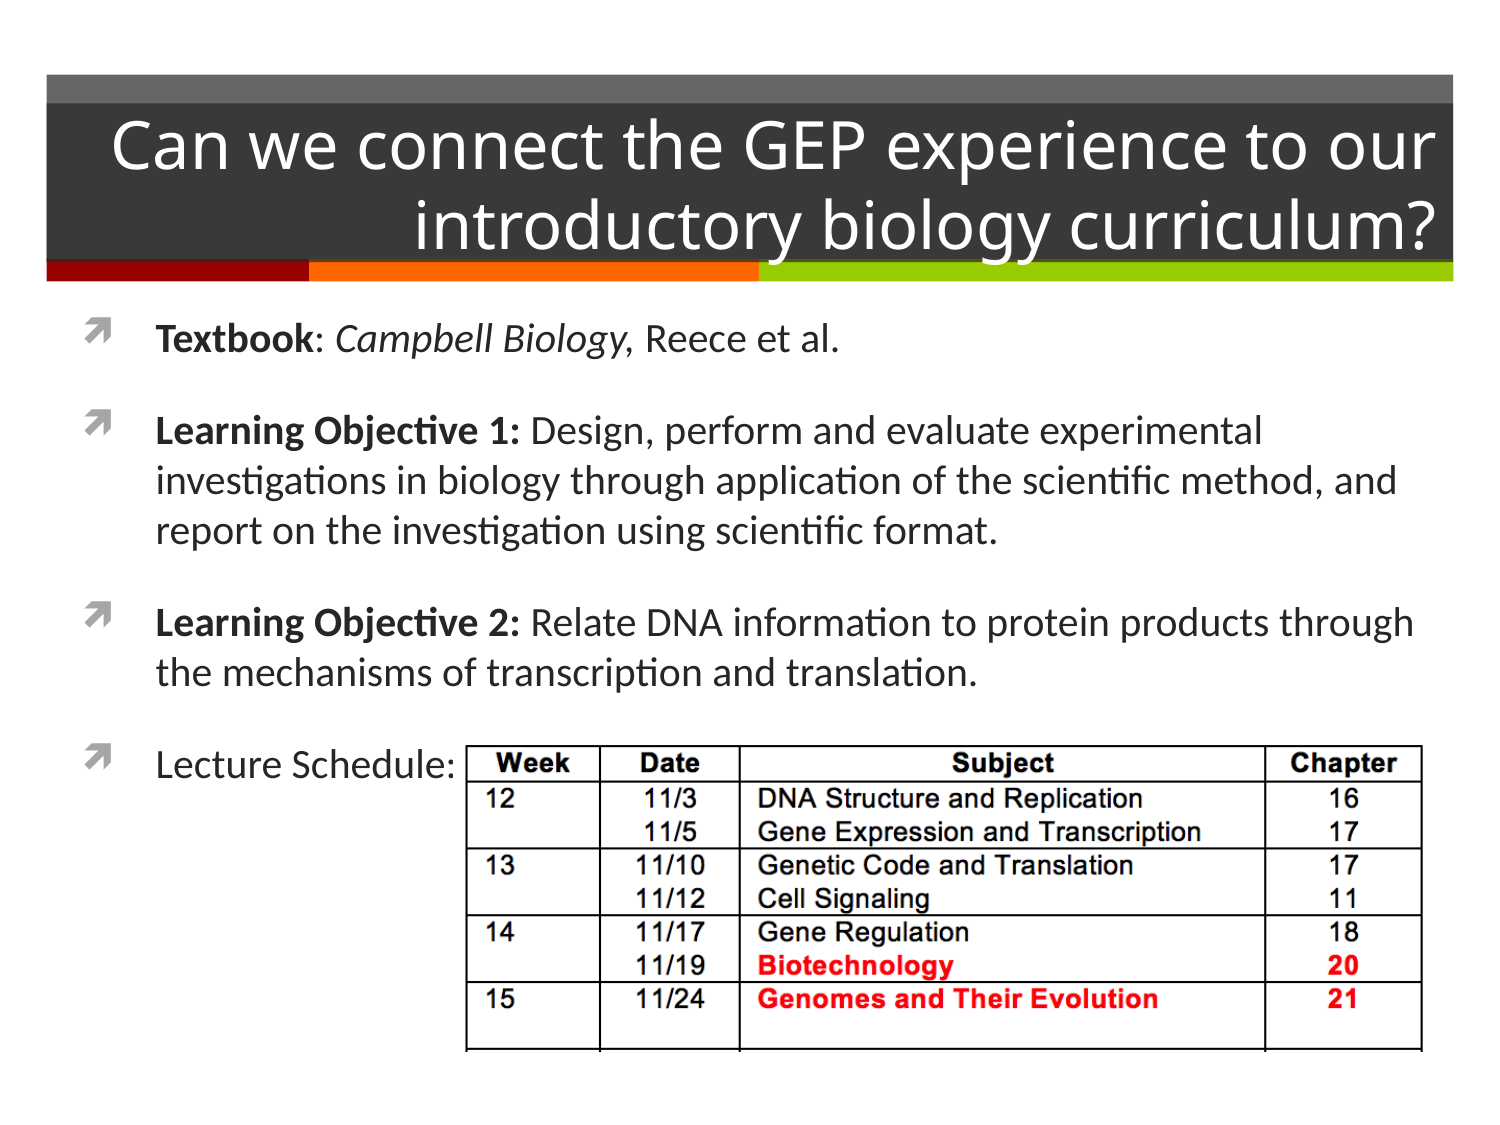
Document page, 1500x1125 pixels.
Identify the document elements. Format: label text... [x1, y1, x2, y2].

picture [452, 743, 1454, 1052]
list Textbook: Campbell Biology, Reece et al. Learning Objective 1: Design, perform and evaluate experimental investigations in biology through application of the scientific method, and report on the investigation using scientific format. Learning Objective 2: Relate DNA information to protein products through the mechanisms of transcription and translation. Lecture Schedule: [66, 303, 1454, 959]
title Can we connect the GEP experience to our introductory biology curriculum? [46, 103, 1454, 263]
